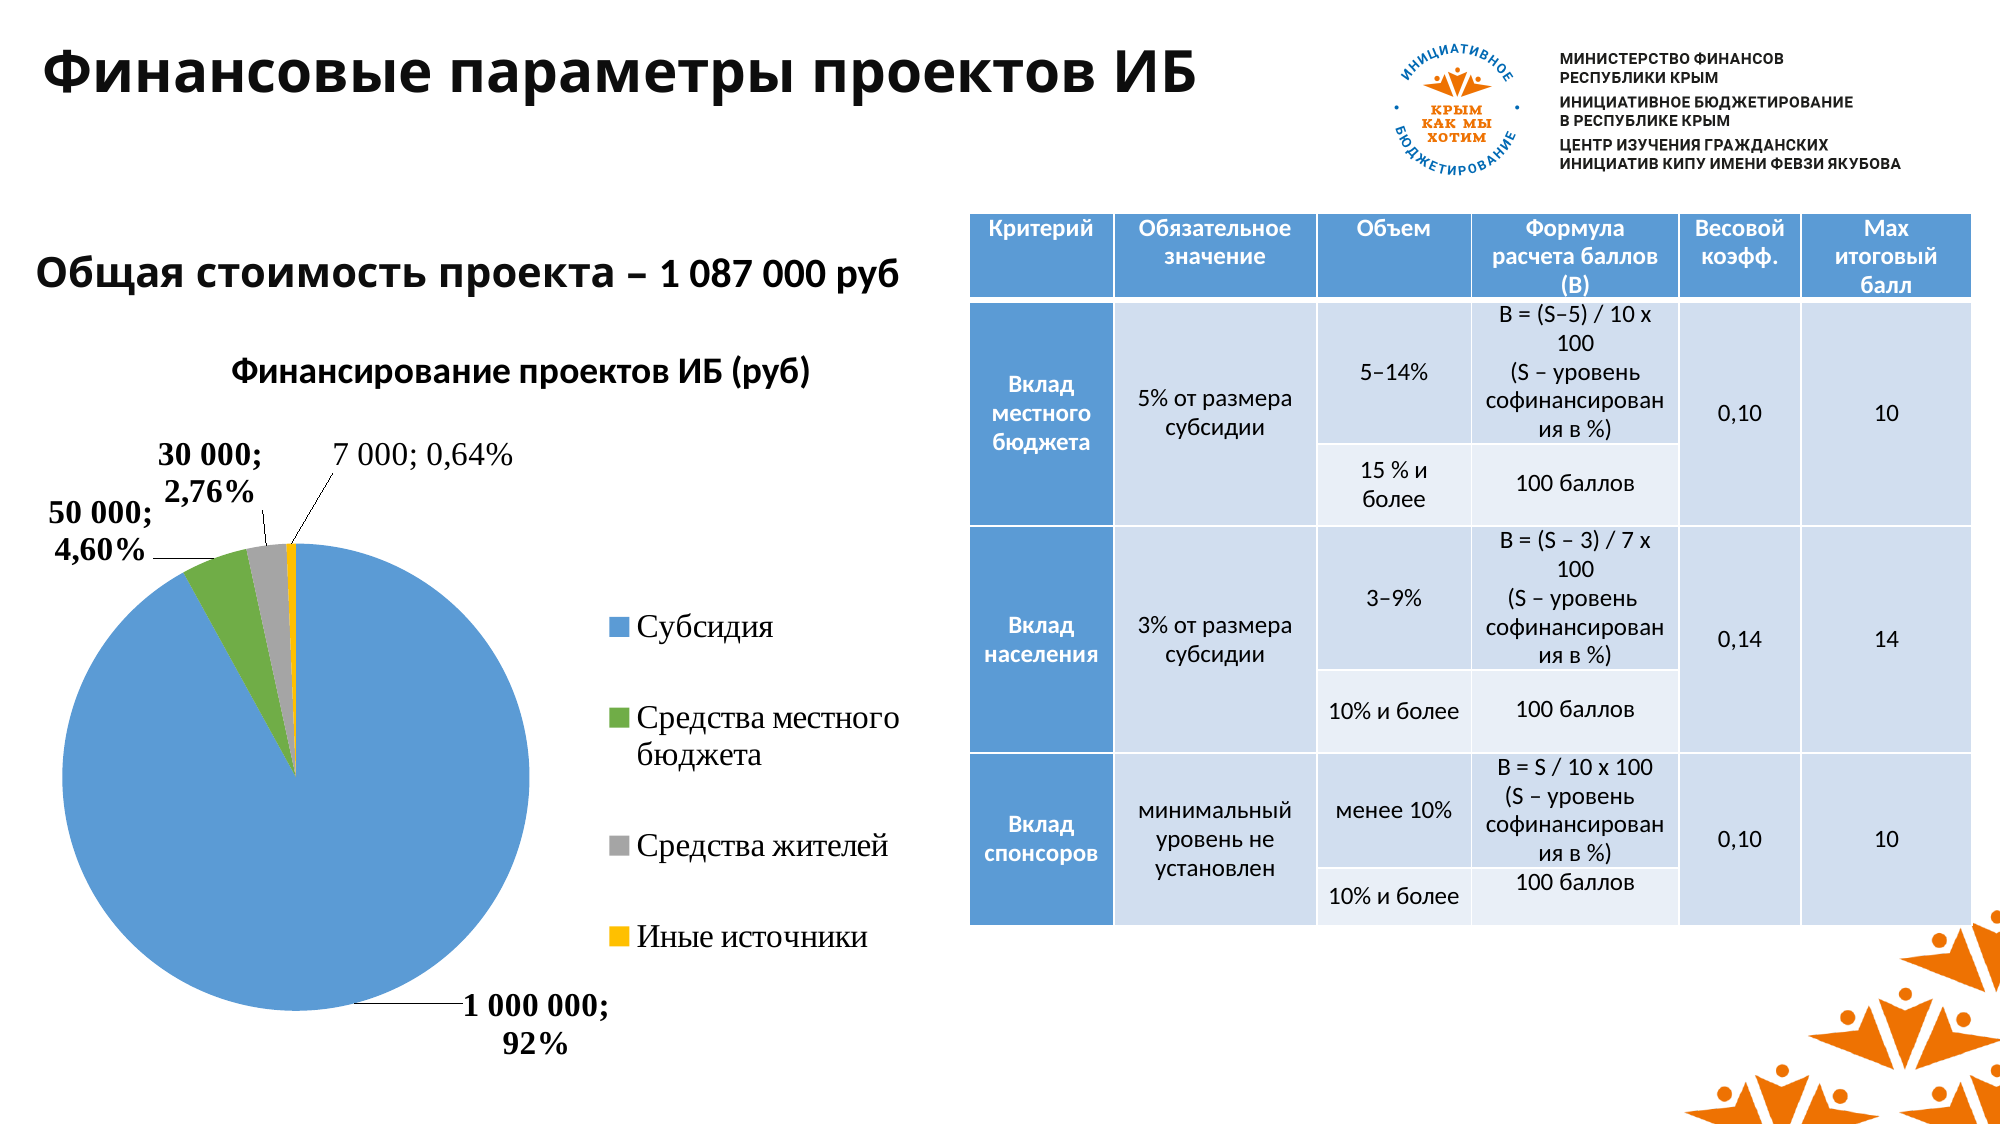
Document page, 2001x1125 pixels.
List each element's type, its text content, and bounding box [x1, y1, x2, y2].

table_header Формула расчета баллов (В) [1472, 214, 1678, 297]
table_cell 5–14% [1318, 303, 1471, 443]
text_box Общая стоимость проекта – 1 087 000 руб [19, 214, 945, 317]
table_cell 0,10 [1680, 303, 1800, 525]
table_cell В = (S–5) / 10 x 100 (S – уровень софинансирования в %) [1472, 303, 1678, 443]
table_cell Вклад местного бюджета [970, 303, 1113, 525]
table_header Max итоговый балл [1802, 214, 1971, 297]
table_cell 3% от размера субсидии [1115, 527, 1316, 752]
table_cell 0,14 [1680, 527, 1800, 752]
table_cell 5% от размера субсидии [1115, 303, 1316, 525]
table_cell 10 [1802, 303, 1971, 525]
picture [0, 0, 2000, 214]
table_cell 3–9% [1318, 527, 1471, 669]
table_header Объем [1318, 214, 1471, 297]
table_cell менее 10% [1318, 754, 1471, 867]
table_cell минимальный уровень не установлен [1115, 754, 1316, 925]
table_cell Вклад населения [970, 527, 1113, 752]
table_cell Вклад спонсоров [970, 754, 1113, 925]
table_cell 100 баллов [1472, 869, 1678, 925]
table_cell 14 [1802, 527, 1971, 752]
table_cell 15 % и более [1318, 445, 1471, 525]
table_cell 0,10 [1680, 754, 1800, 925]
table_cell 10% и более [1318, 671, 1471, 752]
table_cell В = S / 10 x 100 (S – уровень софинансирования в %) [1472, 754, 1678, 867]
table_header Обязательное значение [1115, 214, 1316, 297]
table_cell 100 баллов [1472, 671, 1678, 752]
table_header Весовой коэфф. [1680, 214, 1800, 297]
table_cell 10 [1802, 754, 1971, 910]
table_cell В = (S – 3) / 7 x 100 (S – уровень софинансирования в %) [1472, 527, 1678, 669]
table_cell 10% и более [1318, 869, 1471, 925]
table_cell 100 баллов [1472, 445, 1678, 525]
picture [1683, 910, 2000, 1124]
table_header Критерий [970, 214, 1113, 297]
chart [17, 344, 929, 1124]
